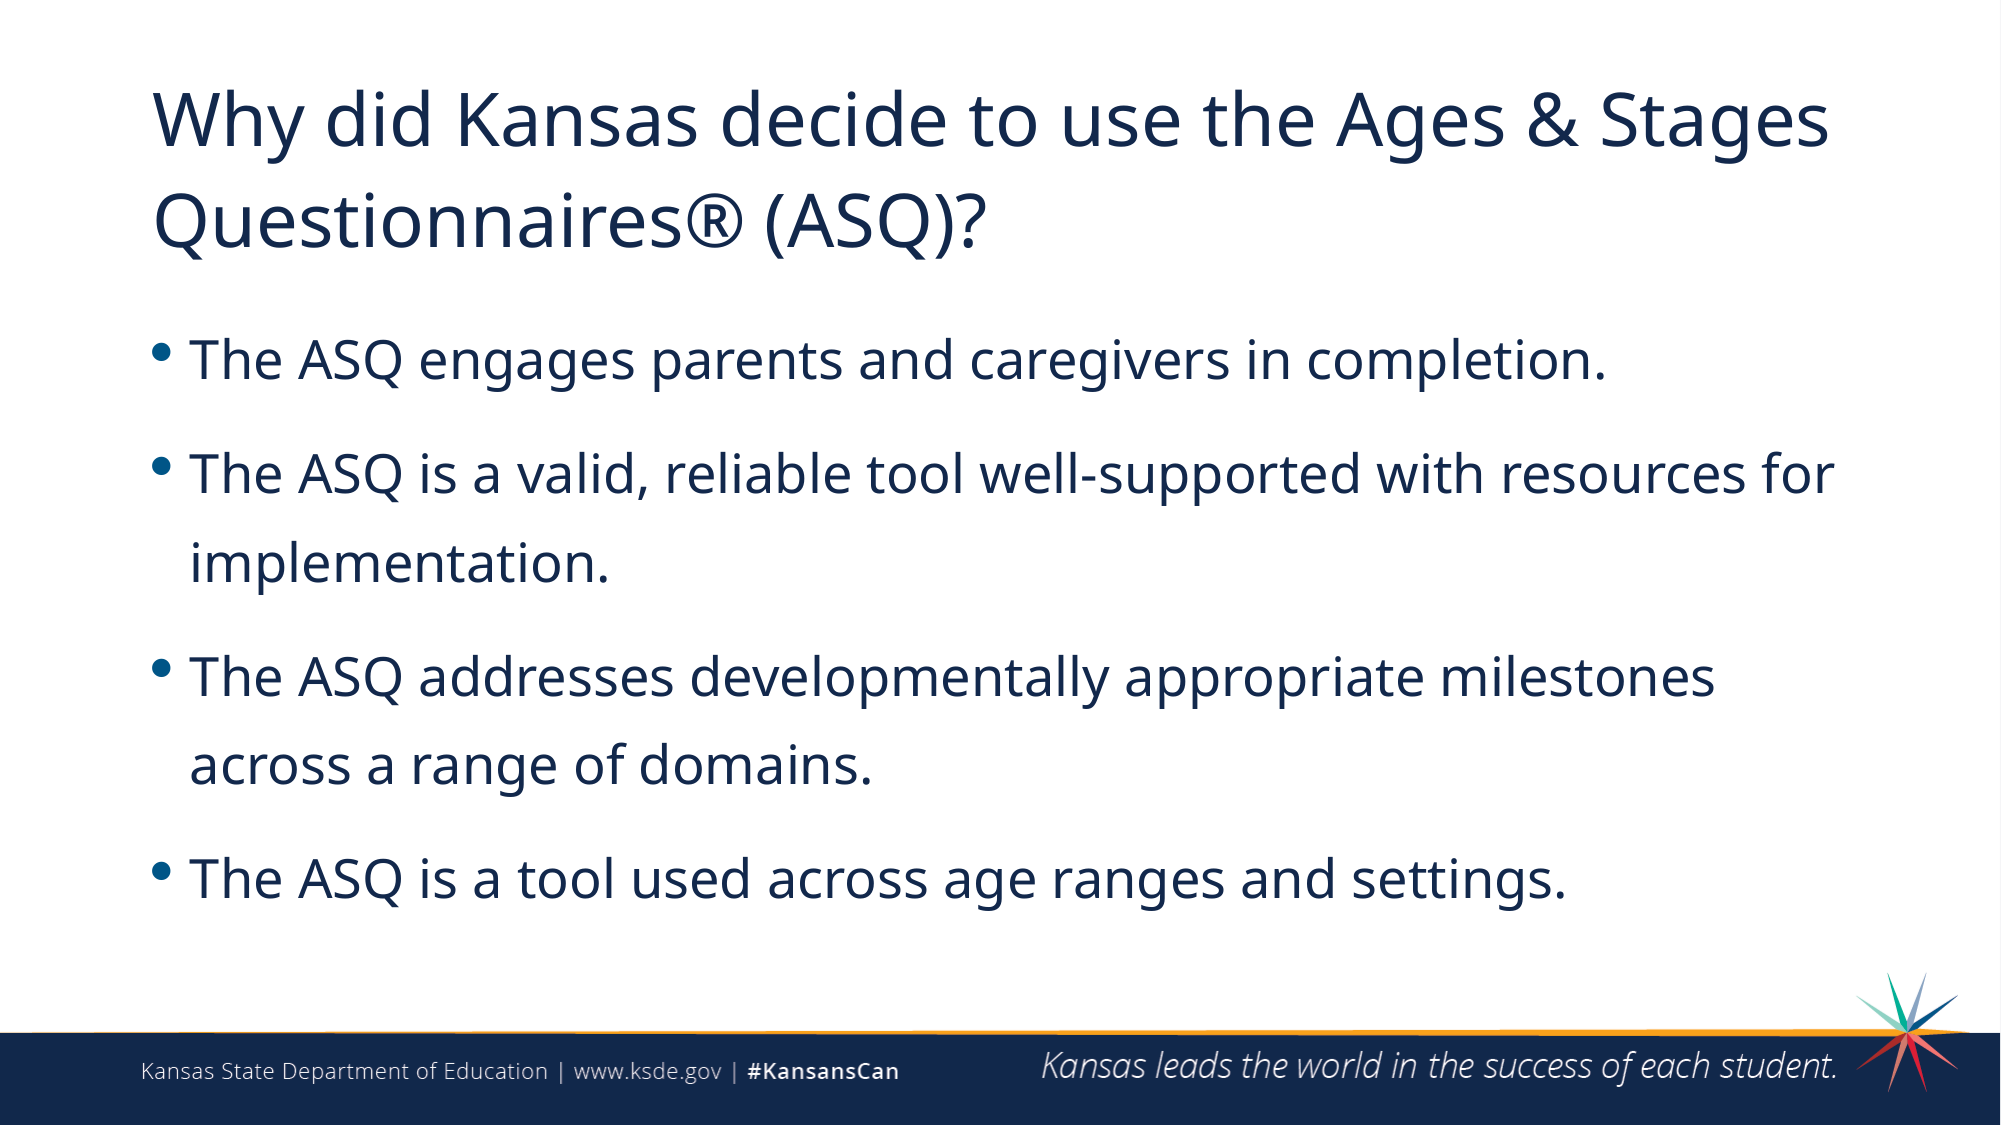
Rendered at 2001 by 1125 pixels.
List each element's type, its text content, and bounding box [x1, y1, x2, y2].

picture [0, 0, 2001, 1125]
title Why did Kansas decide to use the Ages & Stages Questionnaires® (ASQ)? [137, 59, 1863, 278]
list The ASQ engages parents and caregivers in completion. The ASQ is a valid, reliable tool well-supported with resources for implementation. The ASQ addresses developmentally appropriate milestones across a range of domains. The ASQ is a tool used across age ranges and settings. [137, 299, 1863, 1007]
